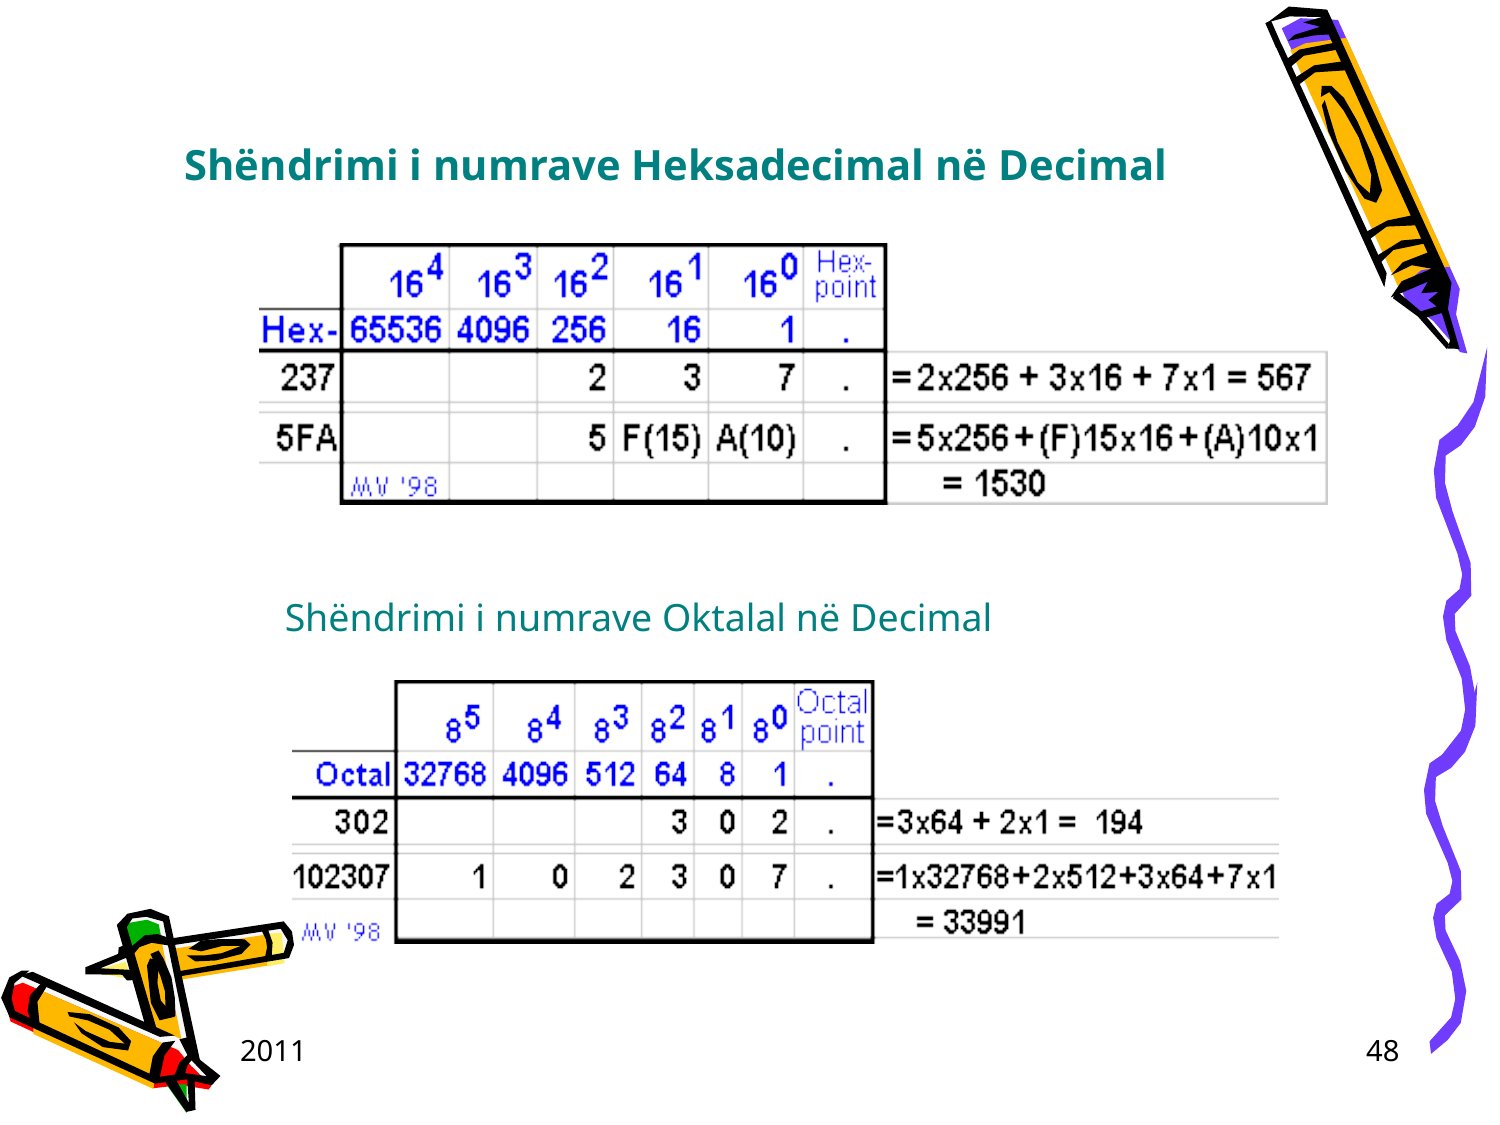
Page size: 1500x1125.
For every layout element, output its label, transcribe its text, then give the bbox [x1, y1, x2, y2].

text_box Shëndrimi i numrave Oktalal në Decimal [270, 586, 1143, 649]
picture [291, 680, 1279, 944]
picture [259, 243, 1329, 505]
title Shëndrimi i numrave Heksadecimal në Decimal [112, 24, 1240, 197]
slide_number 48 [1101, 1024, 1415, 1101]
slide_number 2011 [224, 1024, 538, 1101]
